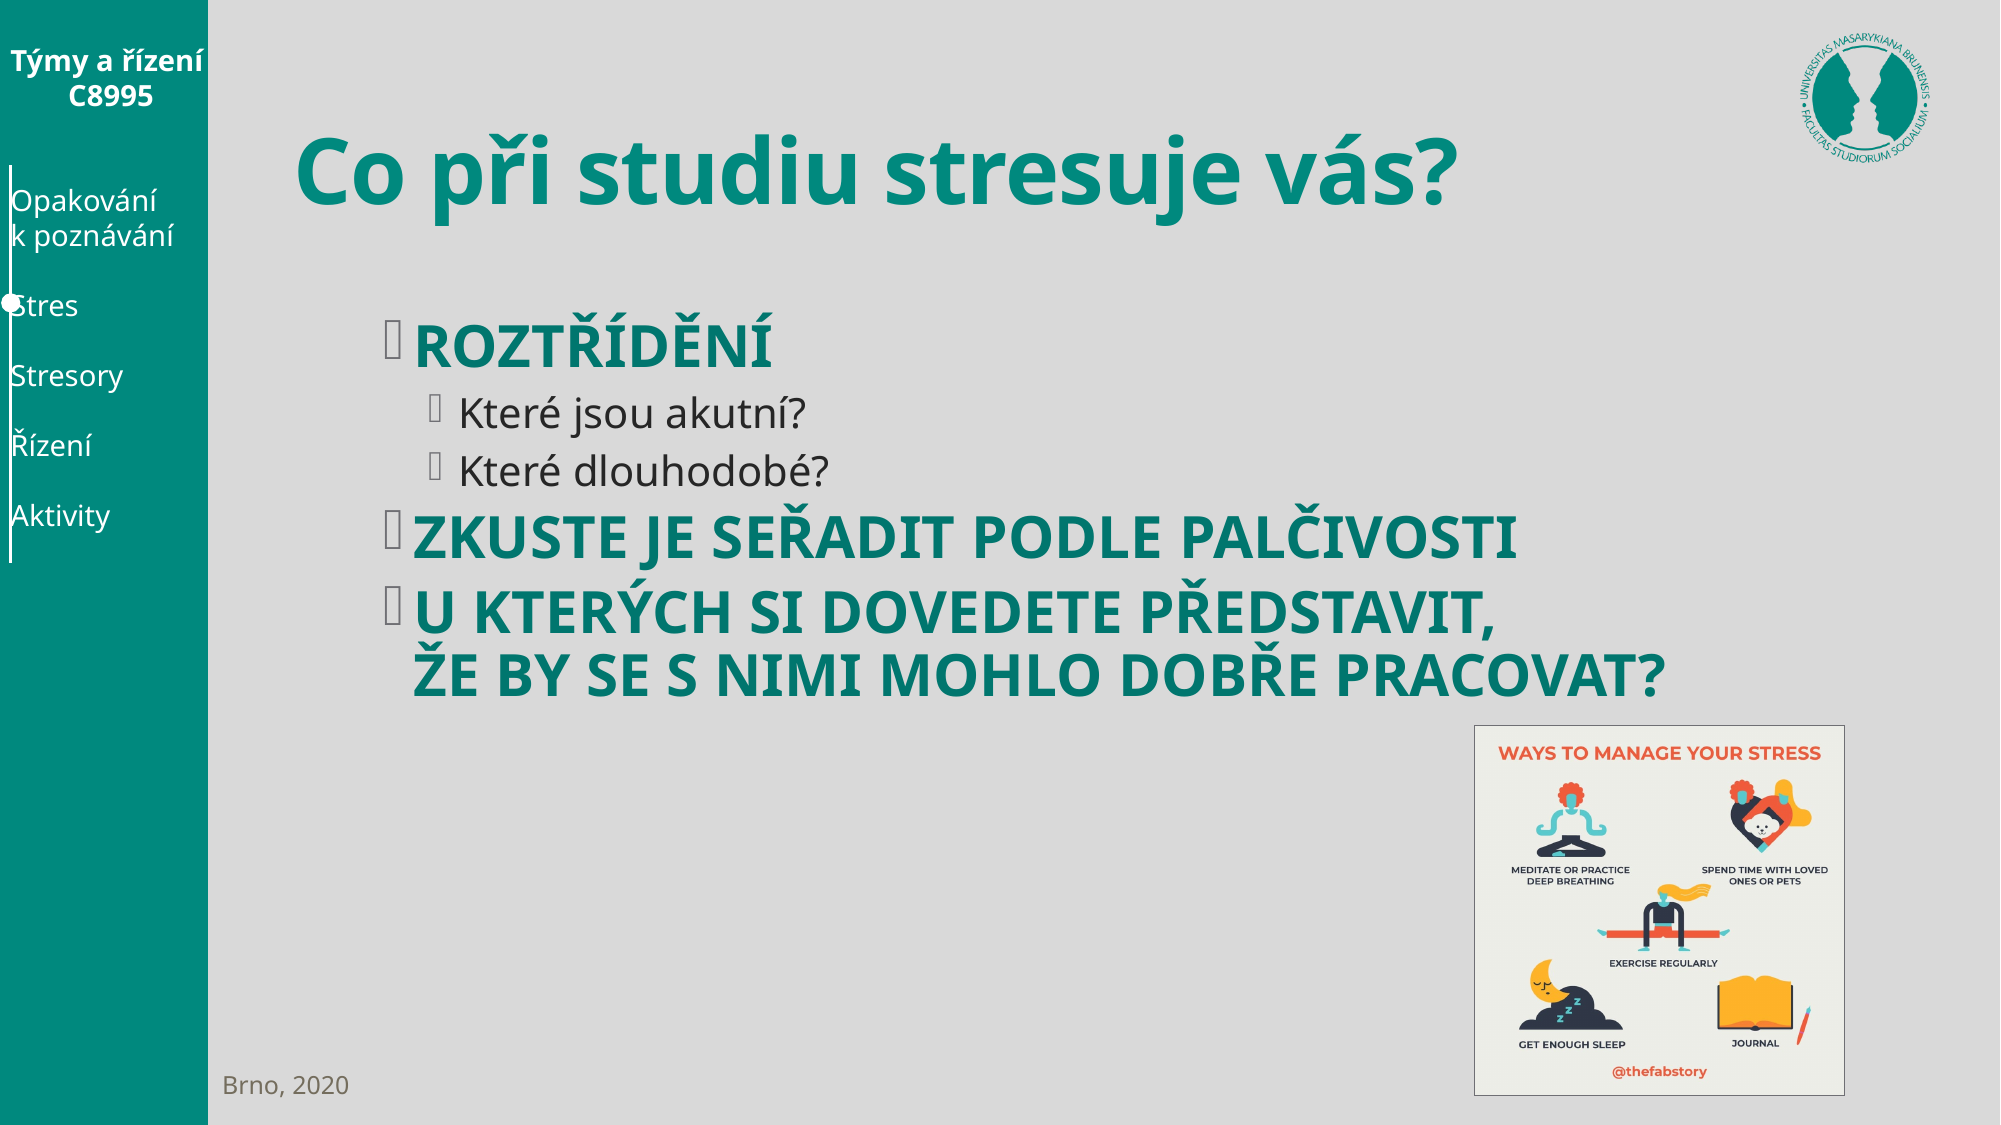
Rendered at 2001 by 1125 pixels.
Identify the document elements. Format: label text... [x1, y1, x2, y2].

text_box [17, 296, 21, 310]
picture [1474, 725, 1845, 1096]
list Roztřídění Které jsou akutní? Které dlouhodobé? Zkuste je seřadit podle palčivosti U kterých si dovedete představit, že by se s nimi mohlo dobře pracovat? [368, 310, 1713, 1051]
title Co při studiu stresuje vás? [278, 14, 1869, 233]
text_box Brno, 2020 [206, 1050, 1243, 1107]
picture [1796, 29, 1933, 166]
text_box Týmy a řízení C8995 Opakování k poznávání Stres Stresory Řízení Aktivity [0, 0, 208, 1125]
